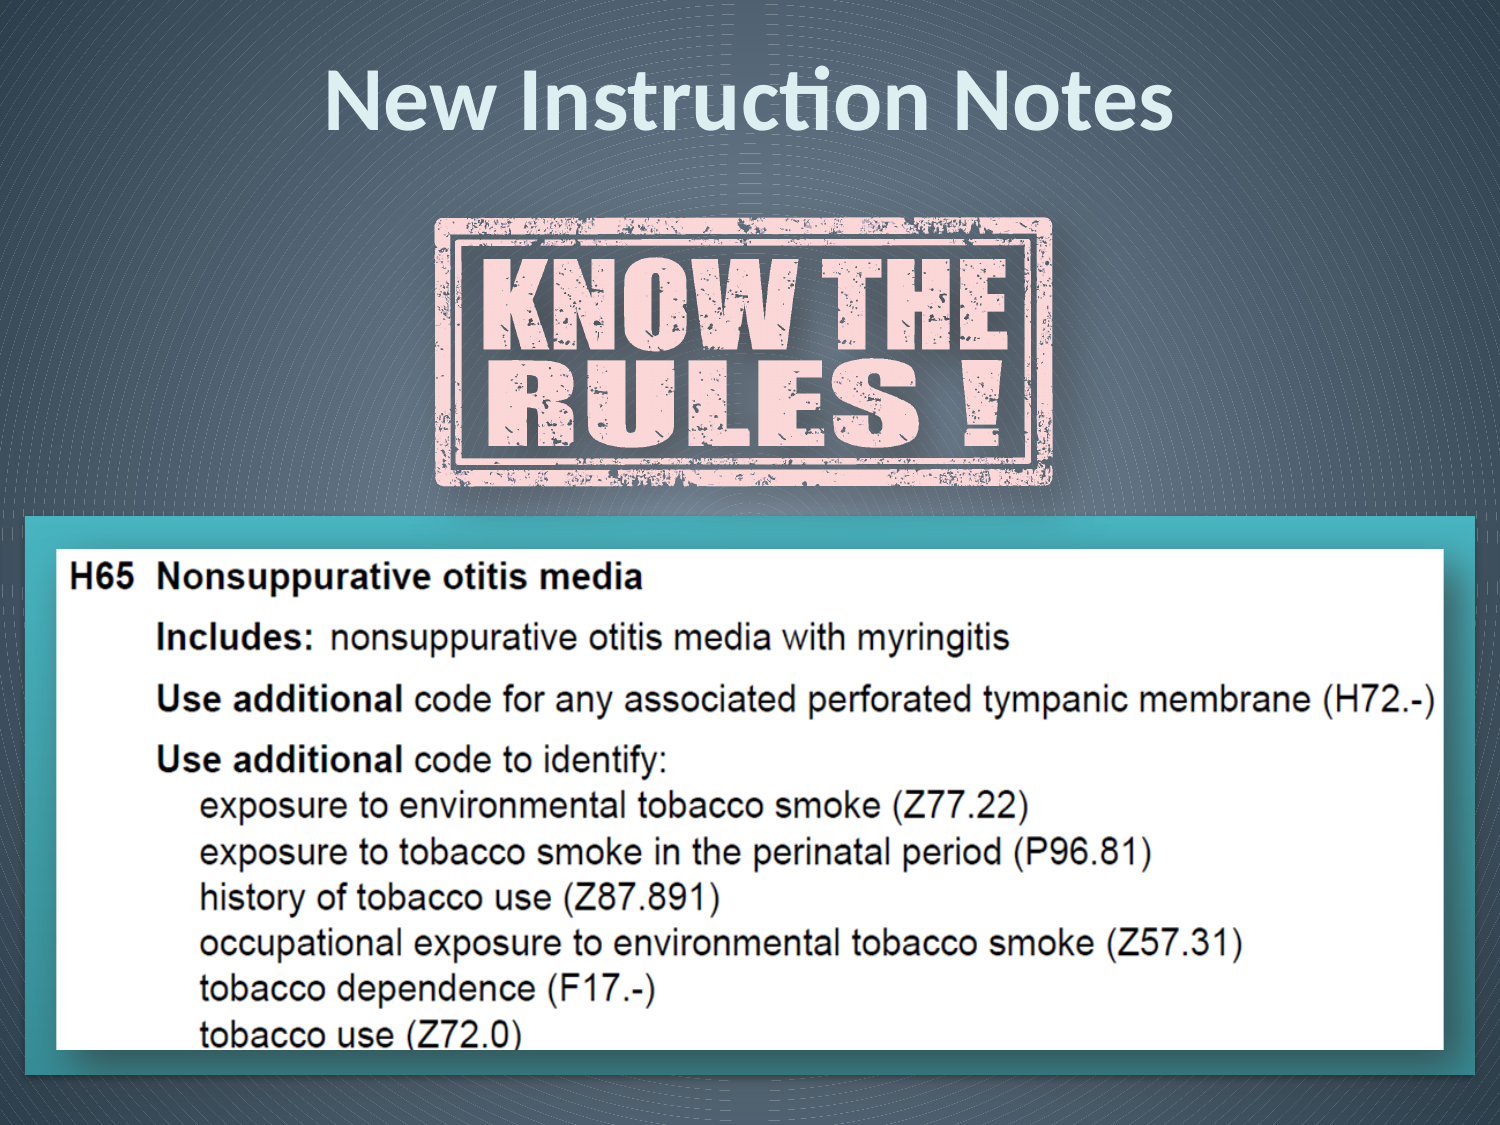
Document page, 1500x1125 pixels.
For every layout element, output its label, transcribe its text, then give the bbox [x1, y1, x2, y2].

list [56, 549, 1444, 1051]
title New Instruction Notes [75, 0, 1425, 188]
picture [429, 212, 1057, 492]
text_box [24, 516, 425, 1075]
text_box [1095, 516, 1475, 547]
